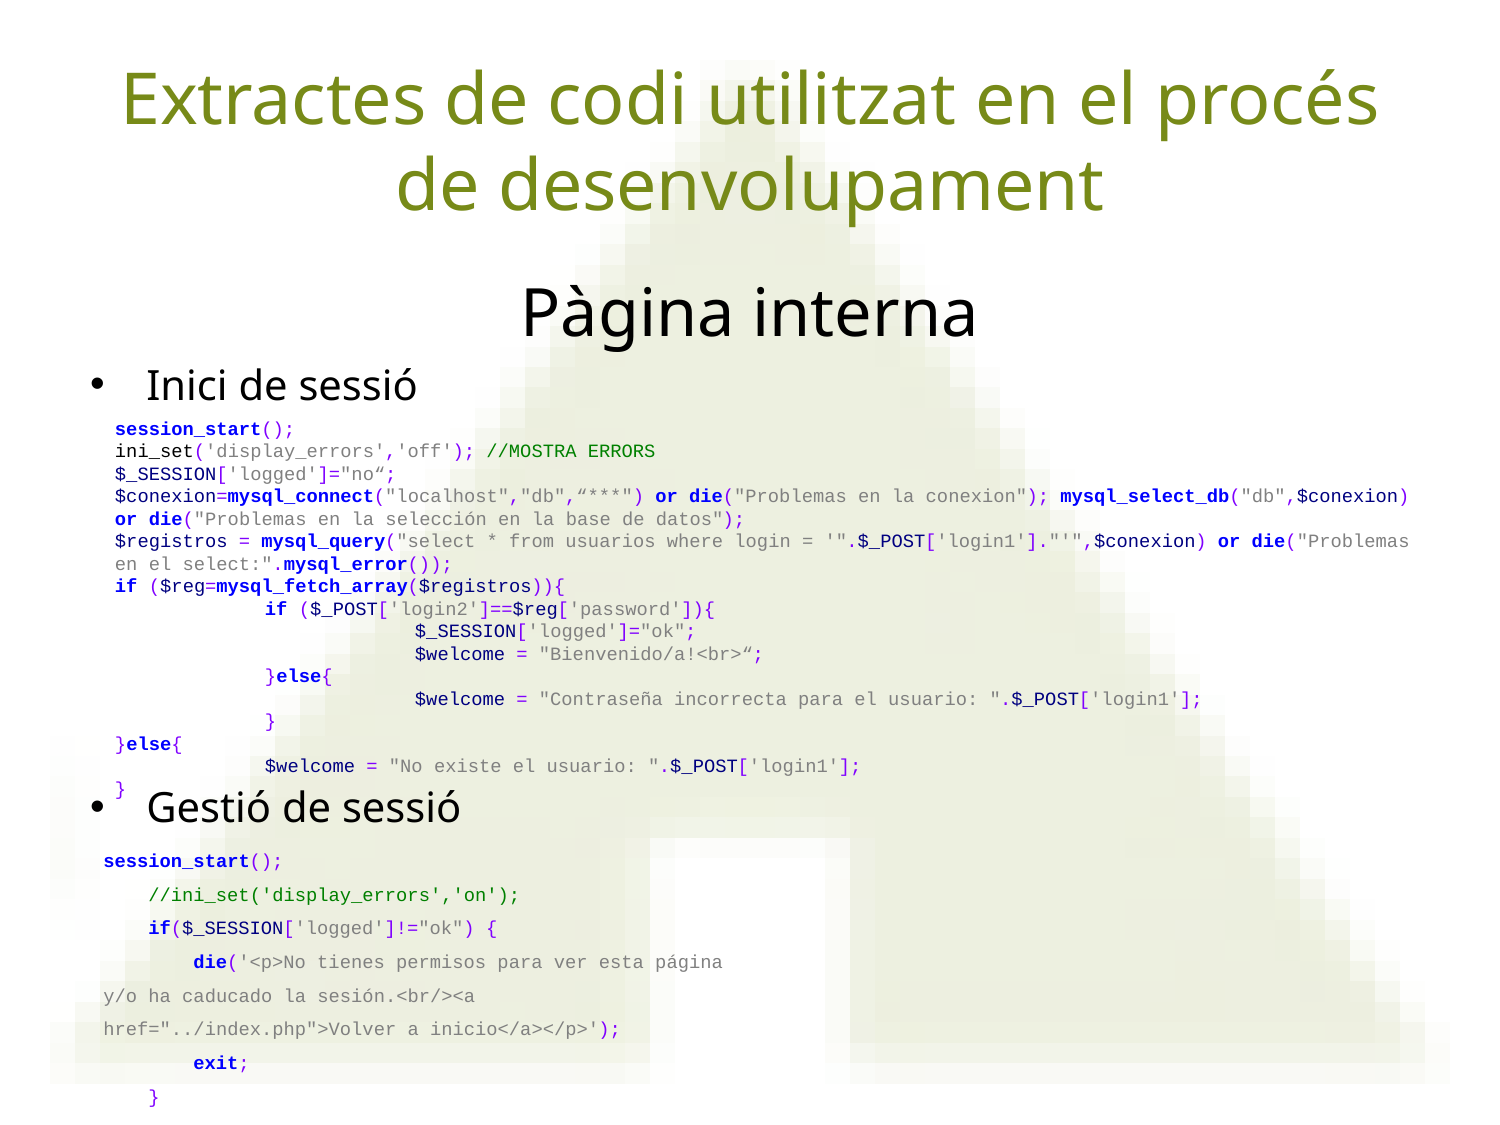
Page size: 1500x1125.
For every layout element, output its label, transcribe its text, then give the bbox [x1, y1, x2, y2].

text_box session_start(); //ini_set('display_errors','on'); if($_SESSION['logged']!="ok") { die('<p>No tienes permisos para ver esta página y/o ha caducado la sesión.<br/><a href="../index.php">Volver a inicio</a></p>'); exit; } [88, 829, 1424, 1125]
list Pàgina interna Inici de sessió Gestió de sessió [75, 262, 1425, 1083]
text_box session_start(); ini_set('display_errors','off'); //MOSTRA ERRORS $_SESSION['logged']="no“; $conexion=mysql_connect("localhost","db",“***") or die("Problemas en la conexion"); mysql_select_db("db",$conexion) or die("Problemas en la selección en la base de datos"); $registros = mysql_query("select * from usuarios where login = '".$_POST['login1']."'",$conexion) or die("Problemas en el select:".mysql_error()); if ($reg=mysql_fetch_array($registros)){ if ($_POST['login2']==$reg['password']){ $_SESSION['logged']="ok"; $welcome = "Bienvenido/a!<br>“; }else{ $welcome = "Contraseña incorrecta para el usuario: ".$_POST['login1']; } }else{ $welcome = "No existe el usuario: ".$_POST['login1']; } [100, 409, 1436, 807]
title Extractes de codi utilitzat en el procés de desenvolupament [75, 45, 1425, 233]
